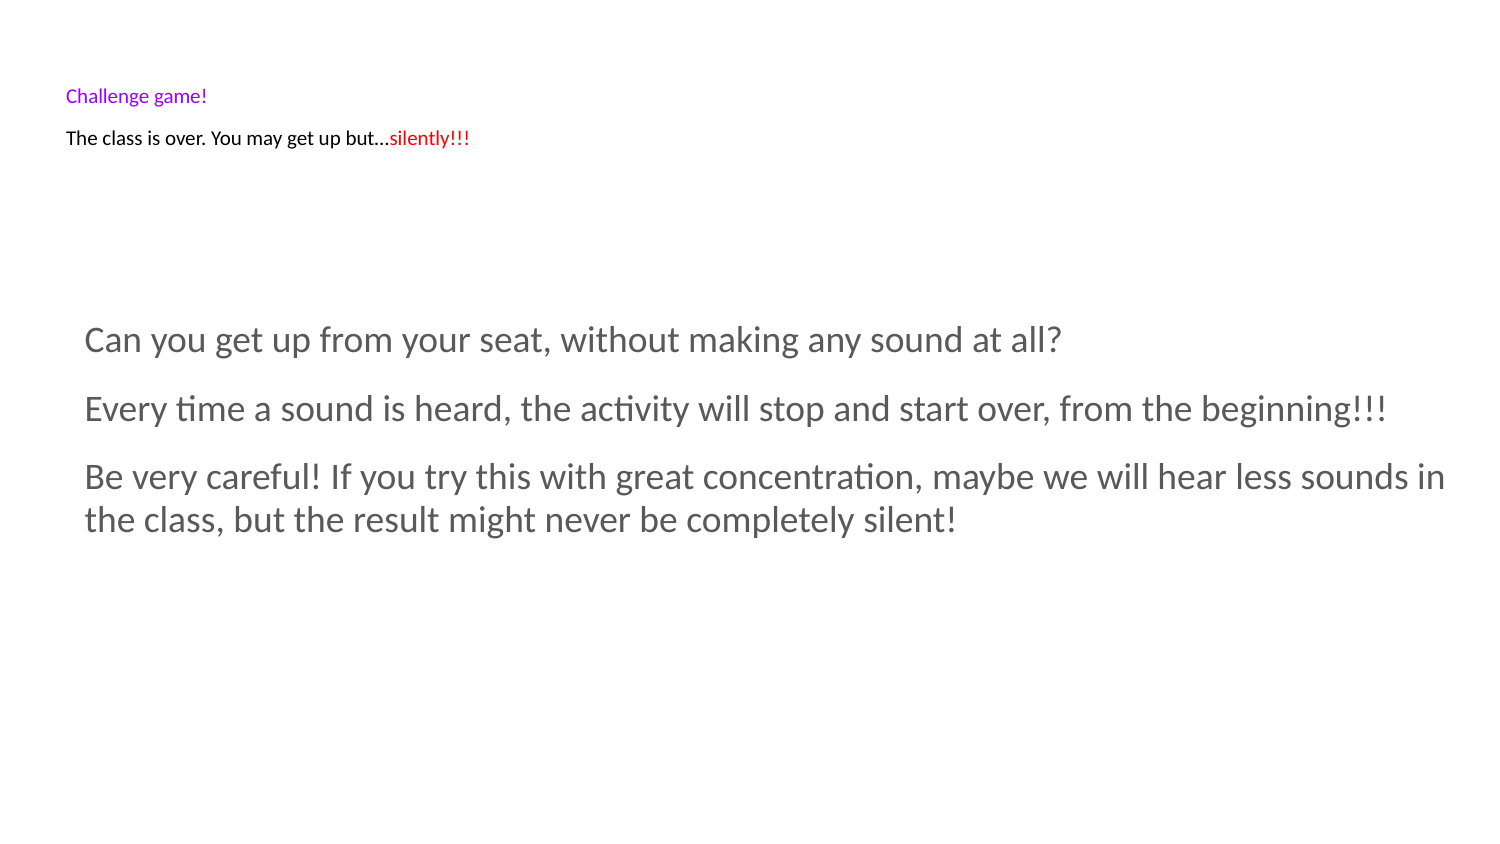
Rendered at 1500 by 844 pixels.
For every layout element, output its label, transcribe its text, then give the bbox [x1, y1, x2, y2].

title Challenge game! The class is over. You may get up but…silently!!! [51, 72, 1449, 167]
list Can you get up from your seat, without making any sound at all? Every time a sound is heard, the activity will stop and start over, from the beginning!!! Be very careful! If you try this with great concentration, maybe we will hear less sounds in the class, but the result might never be completely silent! [69, 303, 1468, 844]
